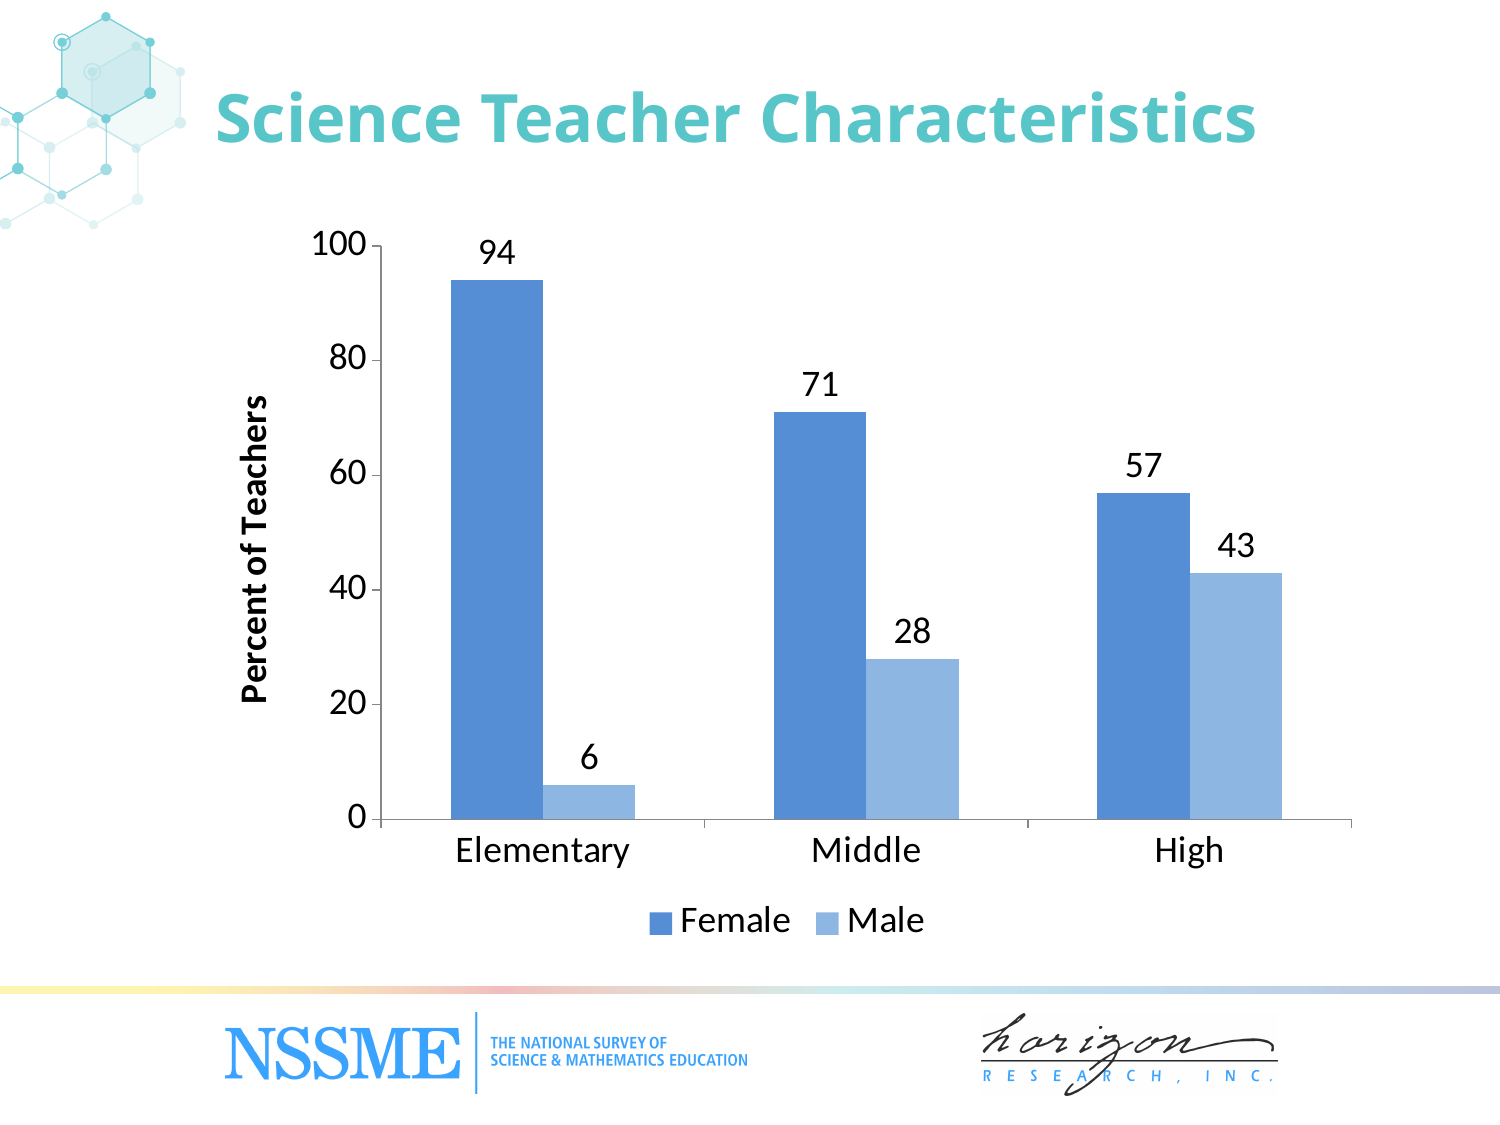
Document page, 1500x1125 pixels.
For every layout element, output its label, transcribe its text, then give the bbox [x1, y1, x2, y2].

picture [0, 0, 1500, 1125]
title Science Teacher Characteristics [200, 45, 1425, 188]
chart [199, 212, 1376, 951]
